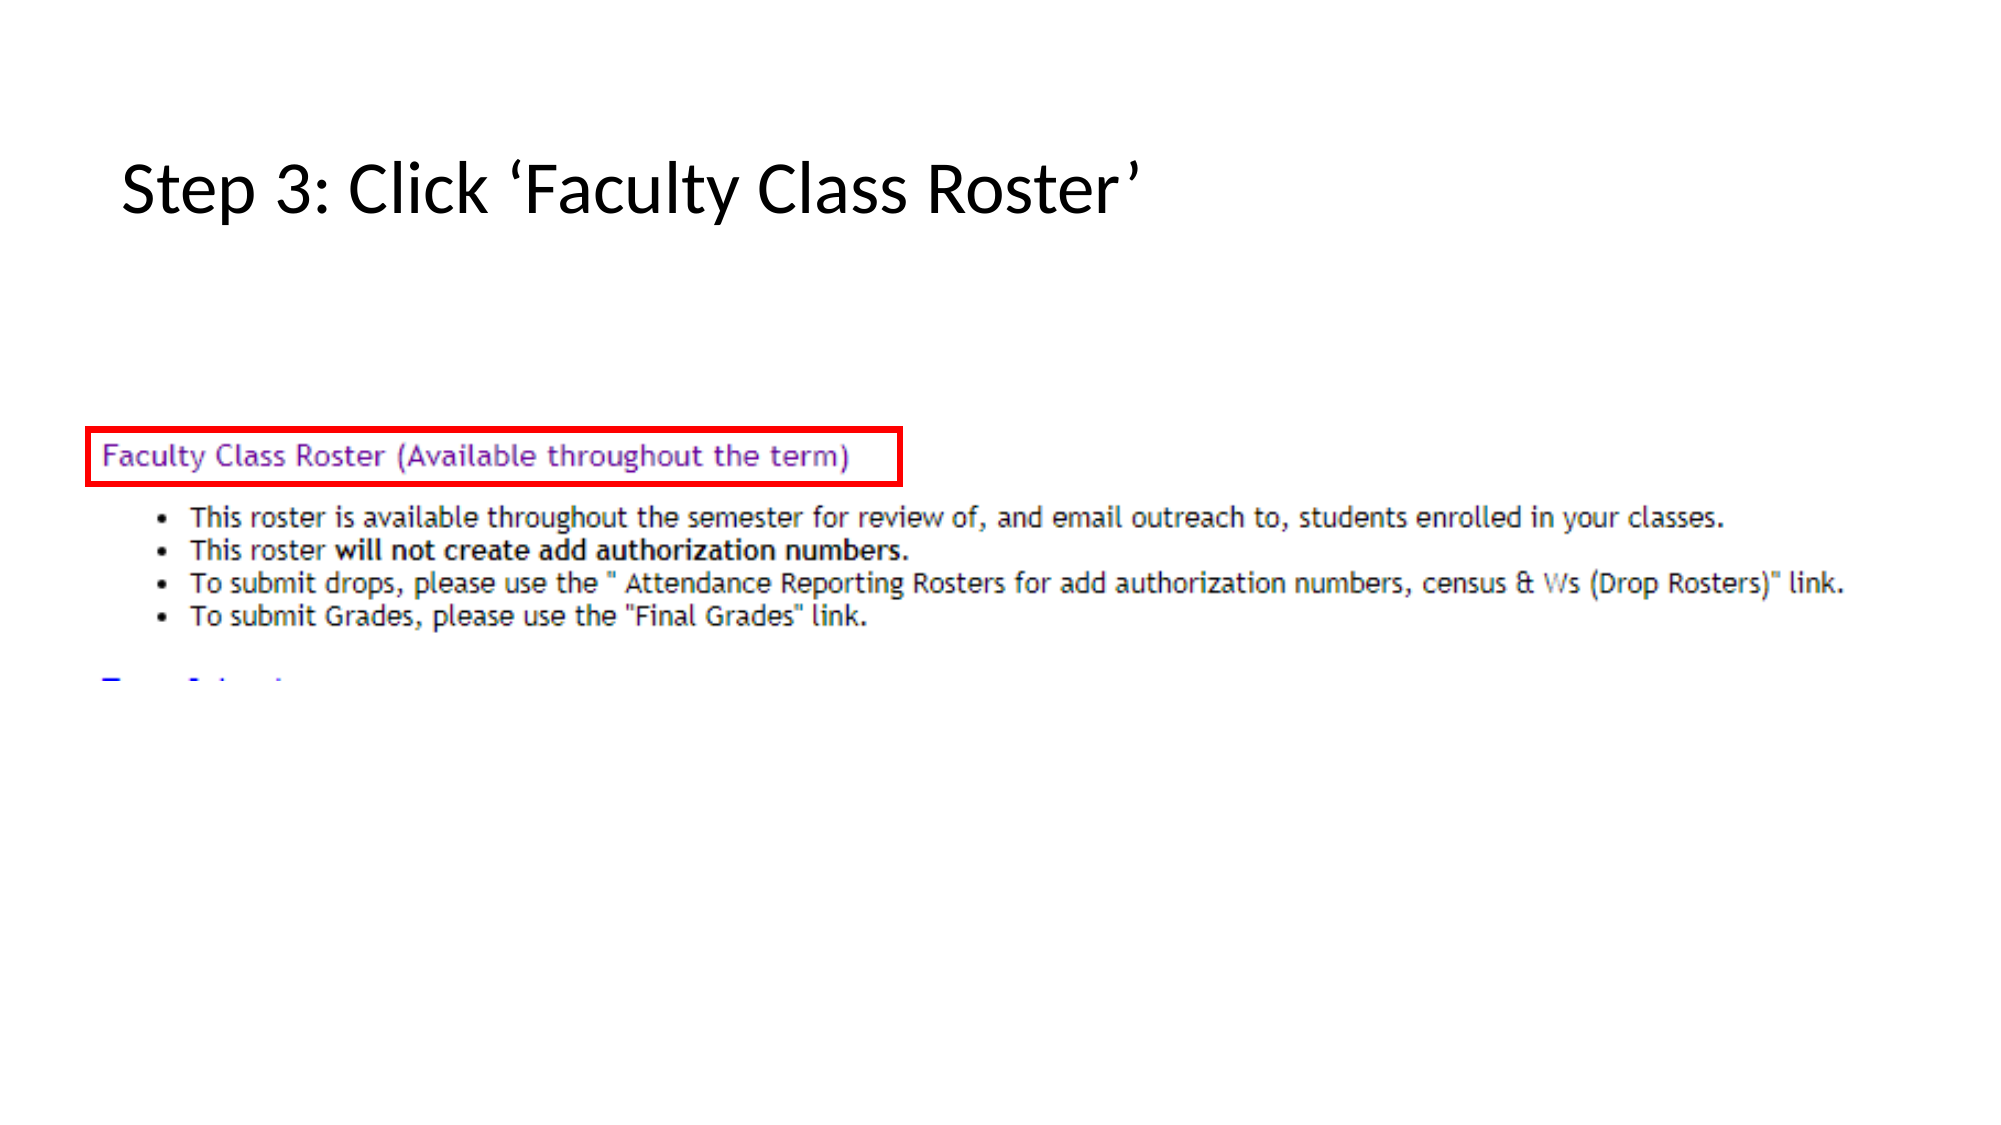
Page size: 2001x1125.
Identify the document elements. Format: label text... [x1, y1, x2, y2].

picture [81, 355, 1935, 681]
list Step 3: Click ‘Faculty Class Roster’ [106, 141, 1832, 243]
